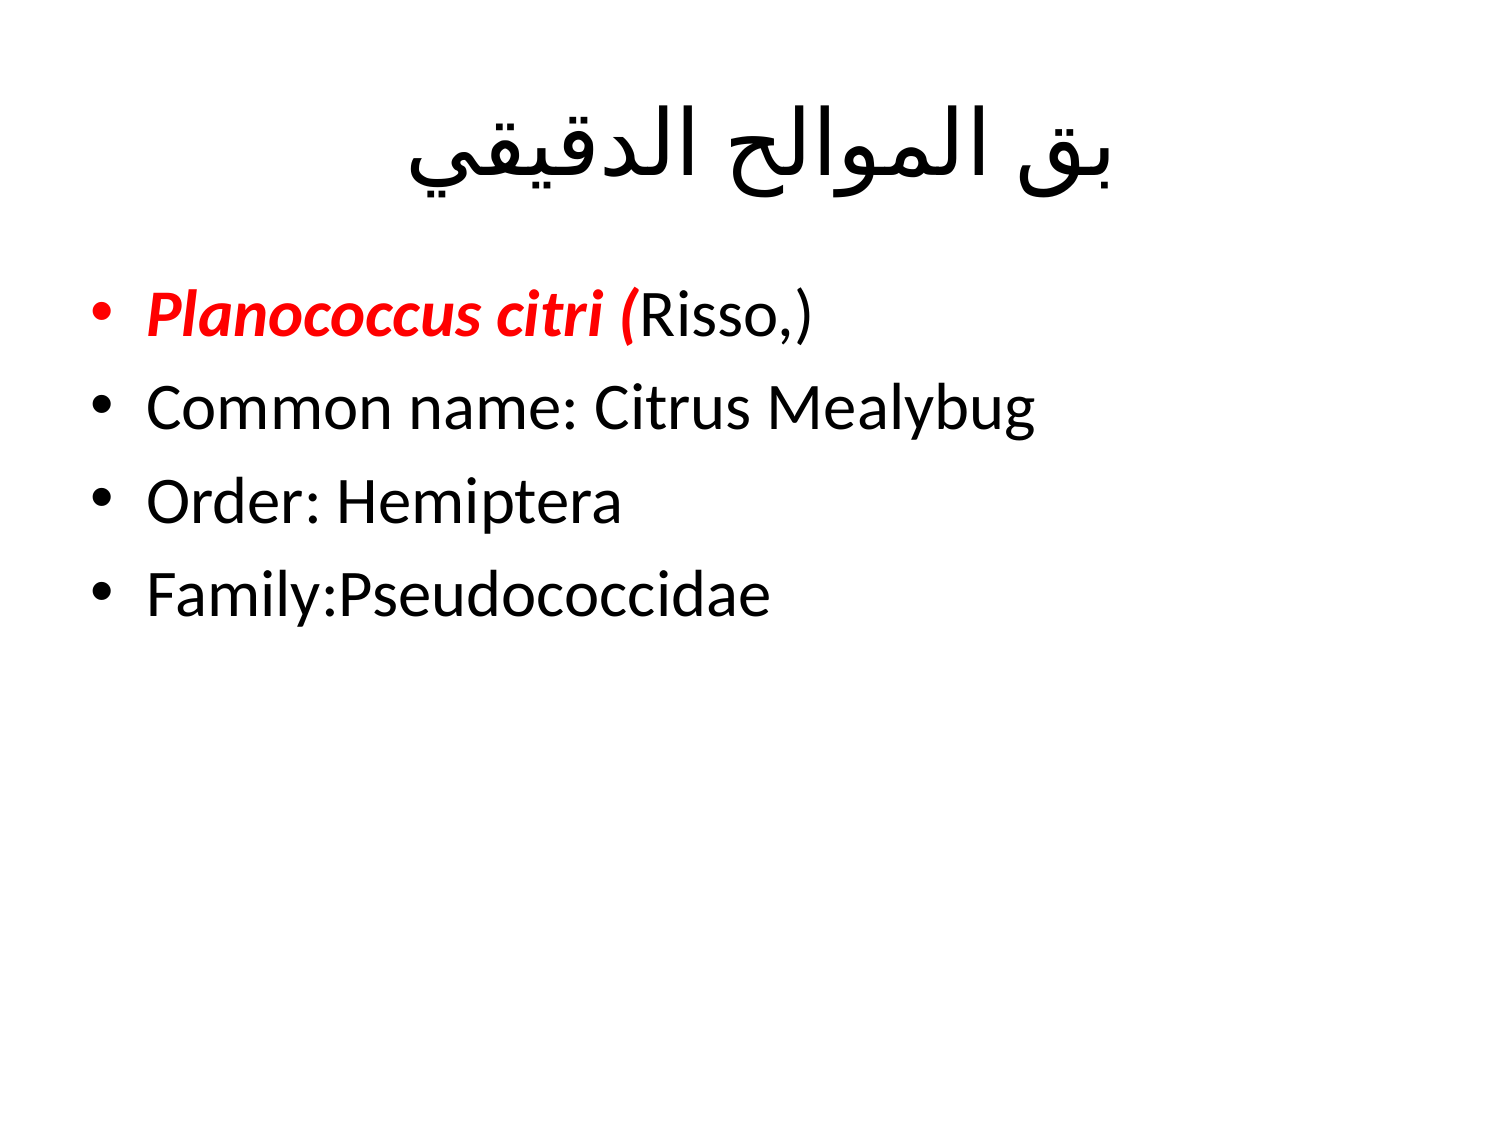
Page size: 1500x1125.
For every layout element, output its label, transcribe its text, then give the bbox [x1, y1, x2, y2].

title بق الموالح الدقيقي [75, 45, 1425, 233]
list Planococcus citri (Risso,) Common name: Citrus Mealybug Order: Hemiptera Family:Pseudococcidae [75, 262, 1425, 1005]
